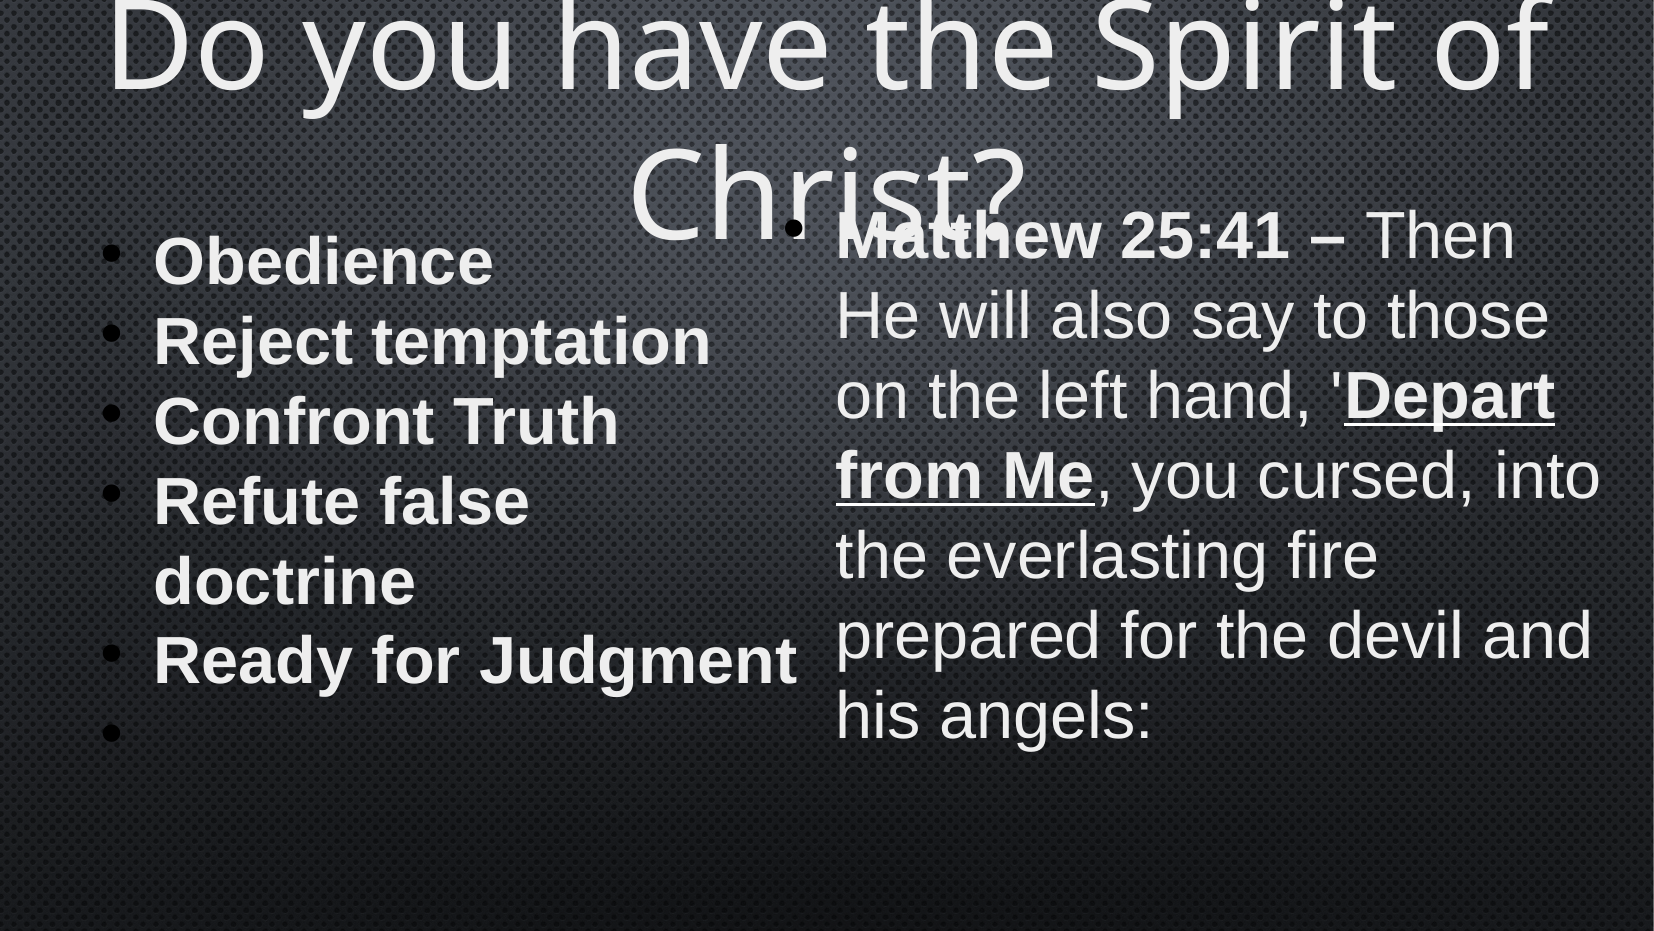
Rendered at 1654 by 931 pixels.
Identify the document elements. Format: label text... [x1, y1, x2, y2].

text_box Obedience Reject temptation Confront Truth Refute false doctrine Ready for Judgment [82, 217, 764, 757]
text_box Do you have the Spirit of Christ? [82, 36, 1571, 193]
text_box Matthew 25:41 – Then He will also say to those on the left hand, 'Depart from Me, you cursed, into the everlasting fire prepared for the devil and his angels: [764, 192, 1605, 900]
